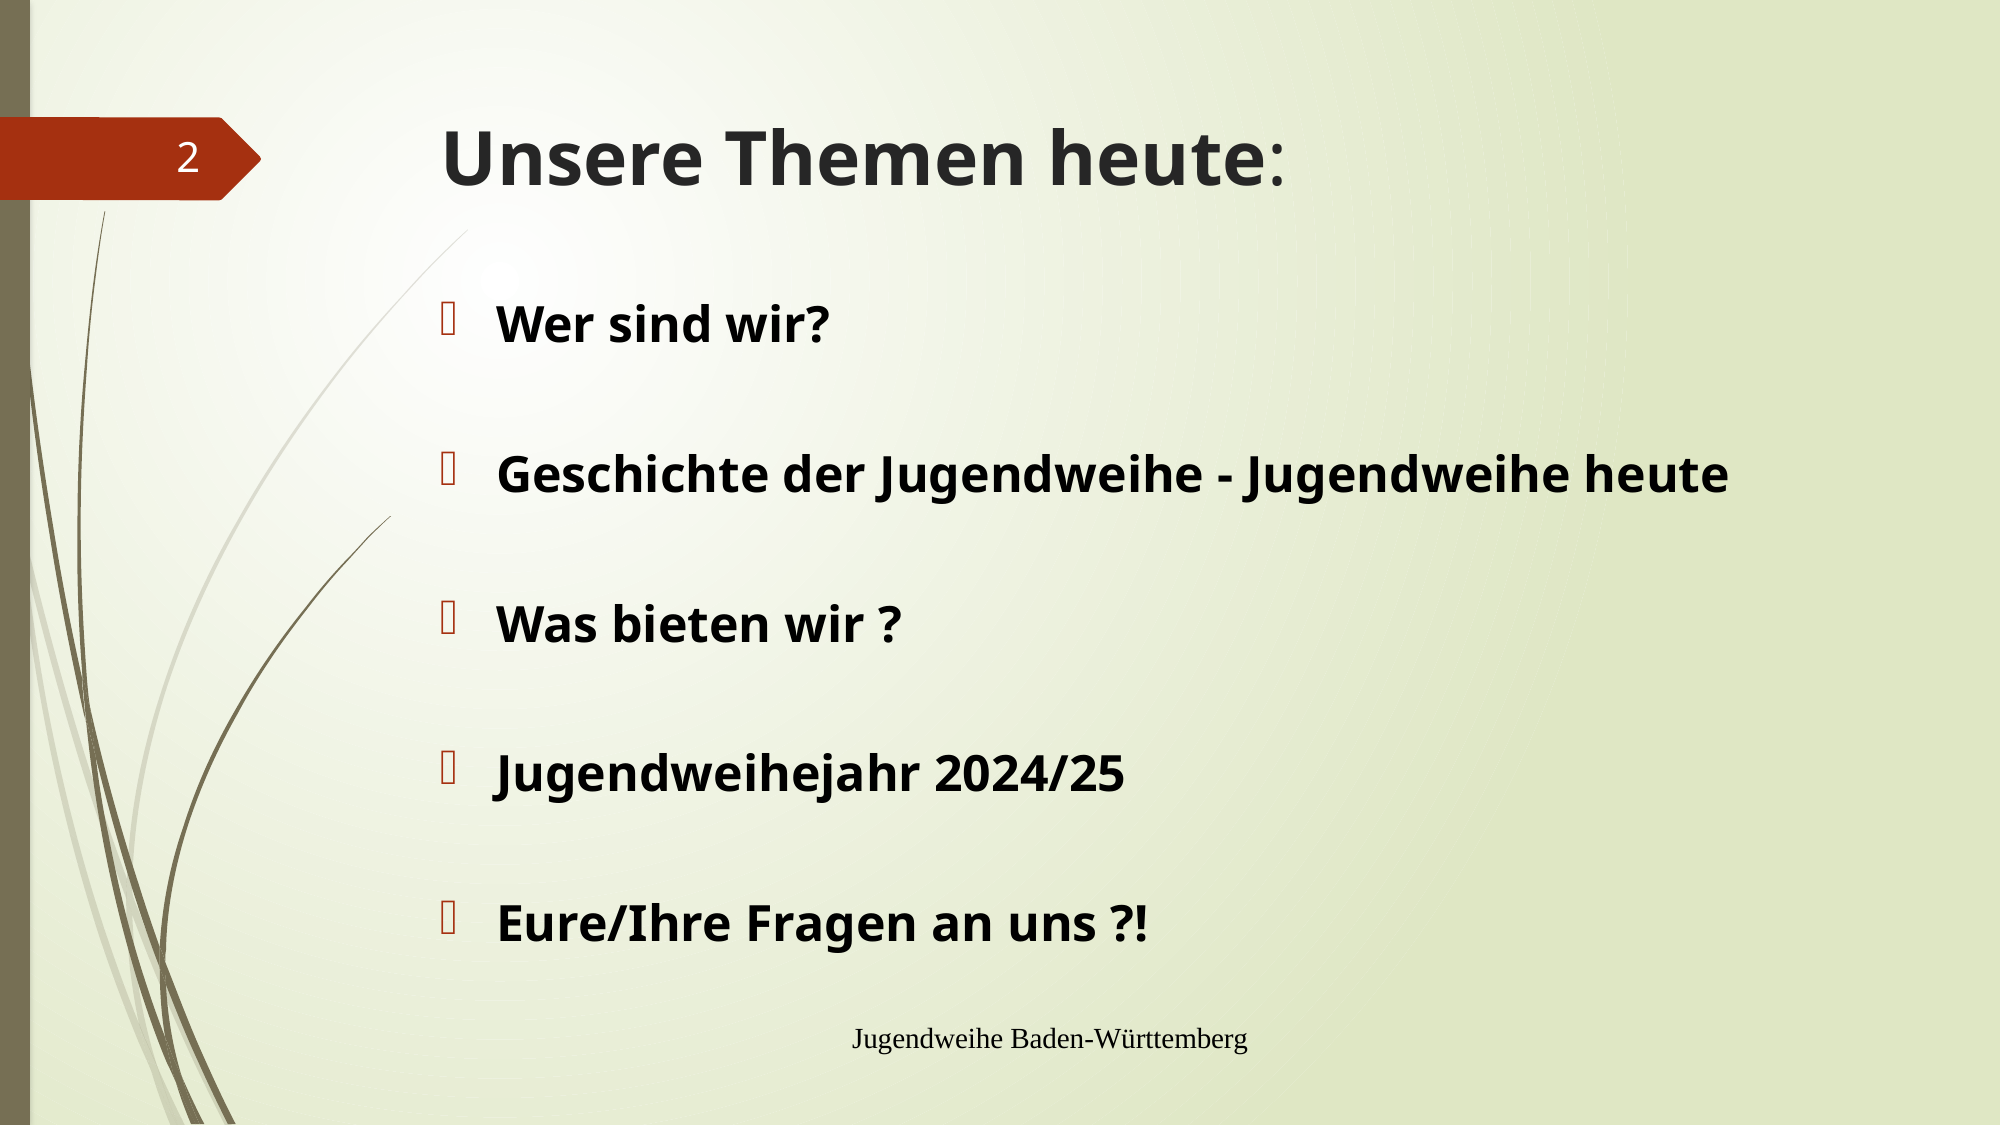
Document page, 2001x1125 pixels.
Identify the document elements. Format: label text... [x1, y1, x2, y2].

title Unsere Themen heute: [425, 102, 1888, 292]
slide_number 2 [87, 129, 216, 190]
list Wer sind wir? Geschichte der Jugendweihe - Jugendweihe heute Was bieten wir ? Jugendweihejahr 2024/25 Eure/Ihre Fragen an uns ?! [424, 292, 1888, 970]
footer Jugendweihe Baden-Württemberg [424, 1006, 1675, 1067]
